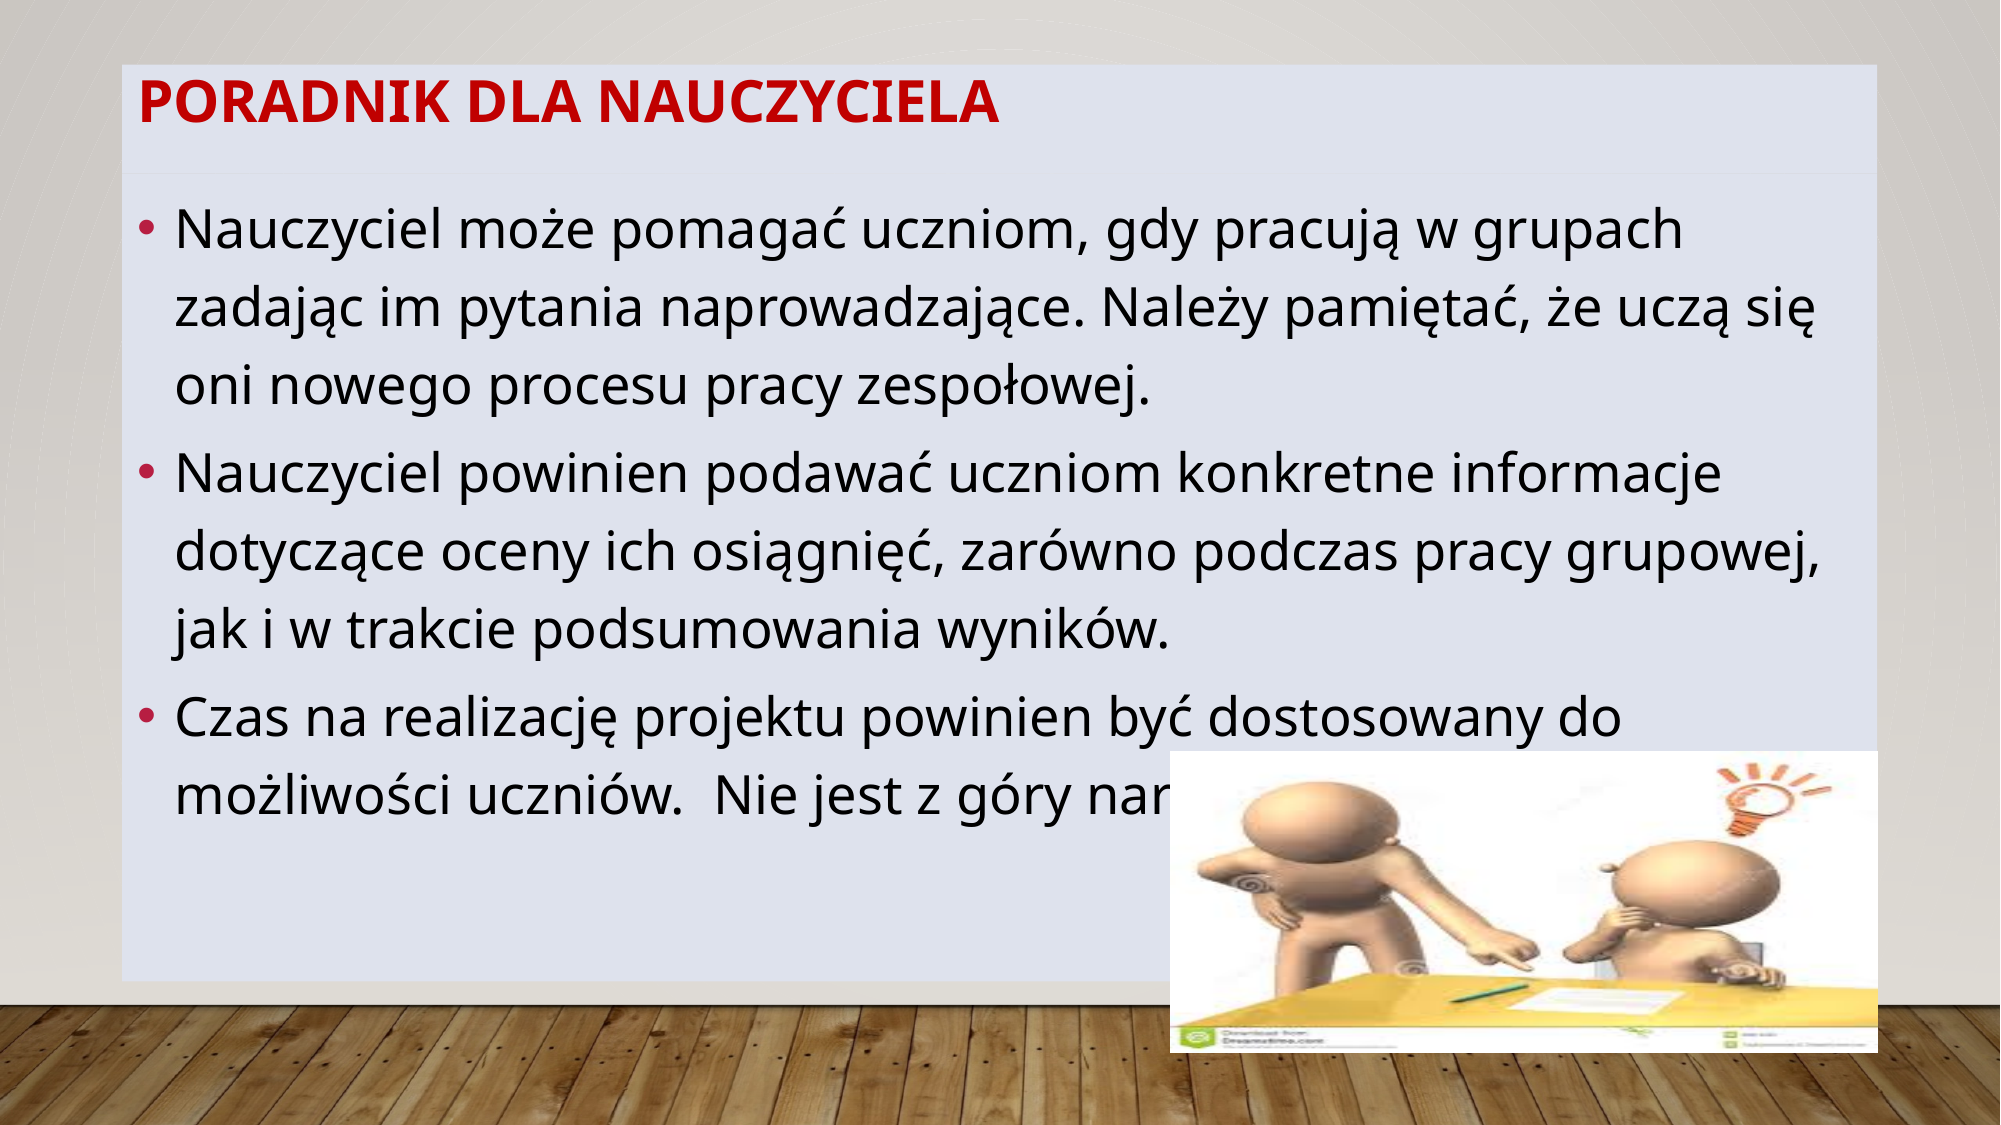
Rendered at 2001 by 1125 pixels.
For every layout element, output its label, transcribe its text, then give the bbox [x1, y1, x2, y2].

list Nauczyciel może pomagać uczniom, gdy pracują w grupach zadając im pytania naprowadzające. Należy pamiętać, że uczą się oni nowego procesu pracy zespołowej. Nauczyciel powinien podawać uczniom konkretne informacje dotyczące oceny ich osiągnięć, zarówno podczas pracy grupowej, jak i w trakcie podsumowania wyników. Czas na realizację projektu powinien być dostosowany do możliwości uczniów. Nie jest z góry narzucony. [122, 173, 1878, 982]
title PORADNIK DLA NAUCZYCIELA [122, 64, 1878, 173]
picture [0, 750, 2000, 1125]
